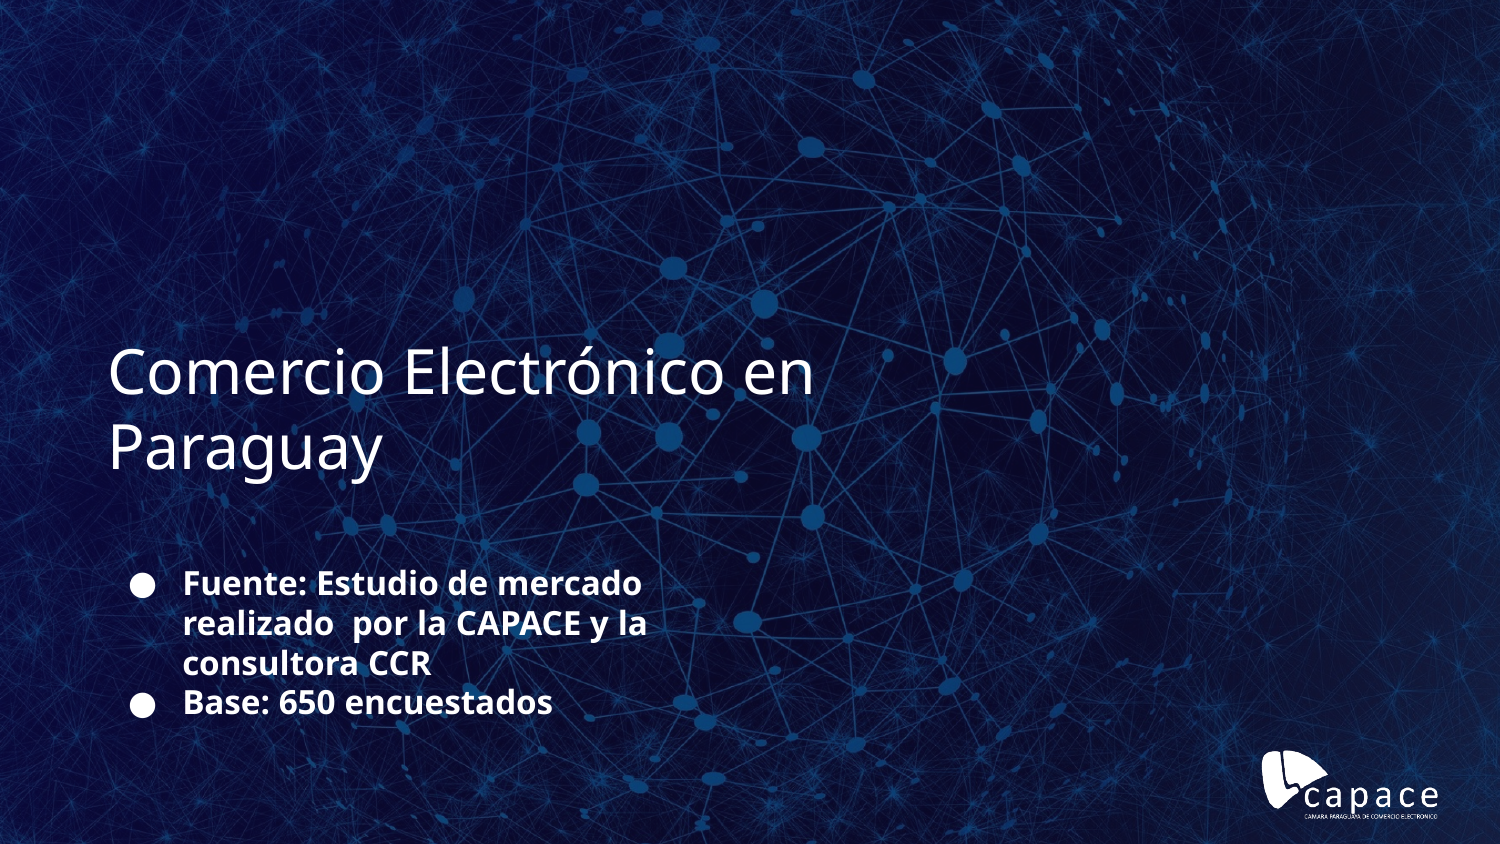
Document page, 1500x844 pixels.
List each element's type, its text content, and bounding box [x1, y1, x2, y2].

text_box Comercio Electrónico en Paraguay [92, 317, 846, 527]
text_box Fuente: Estudio de mercado realizado por la CAPACE y la consultora CCR Base: 650 encuestados [92, 546, 809, 675]
picture [0, 0, 1500, 844]
